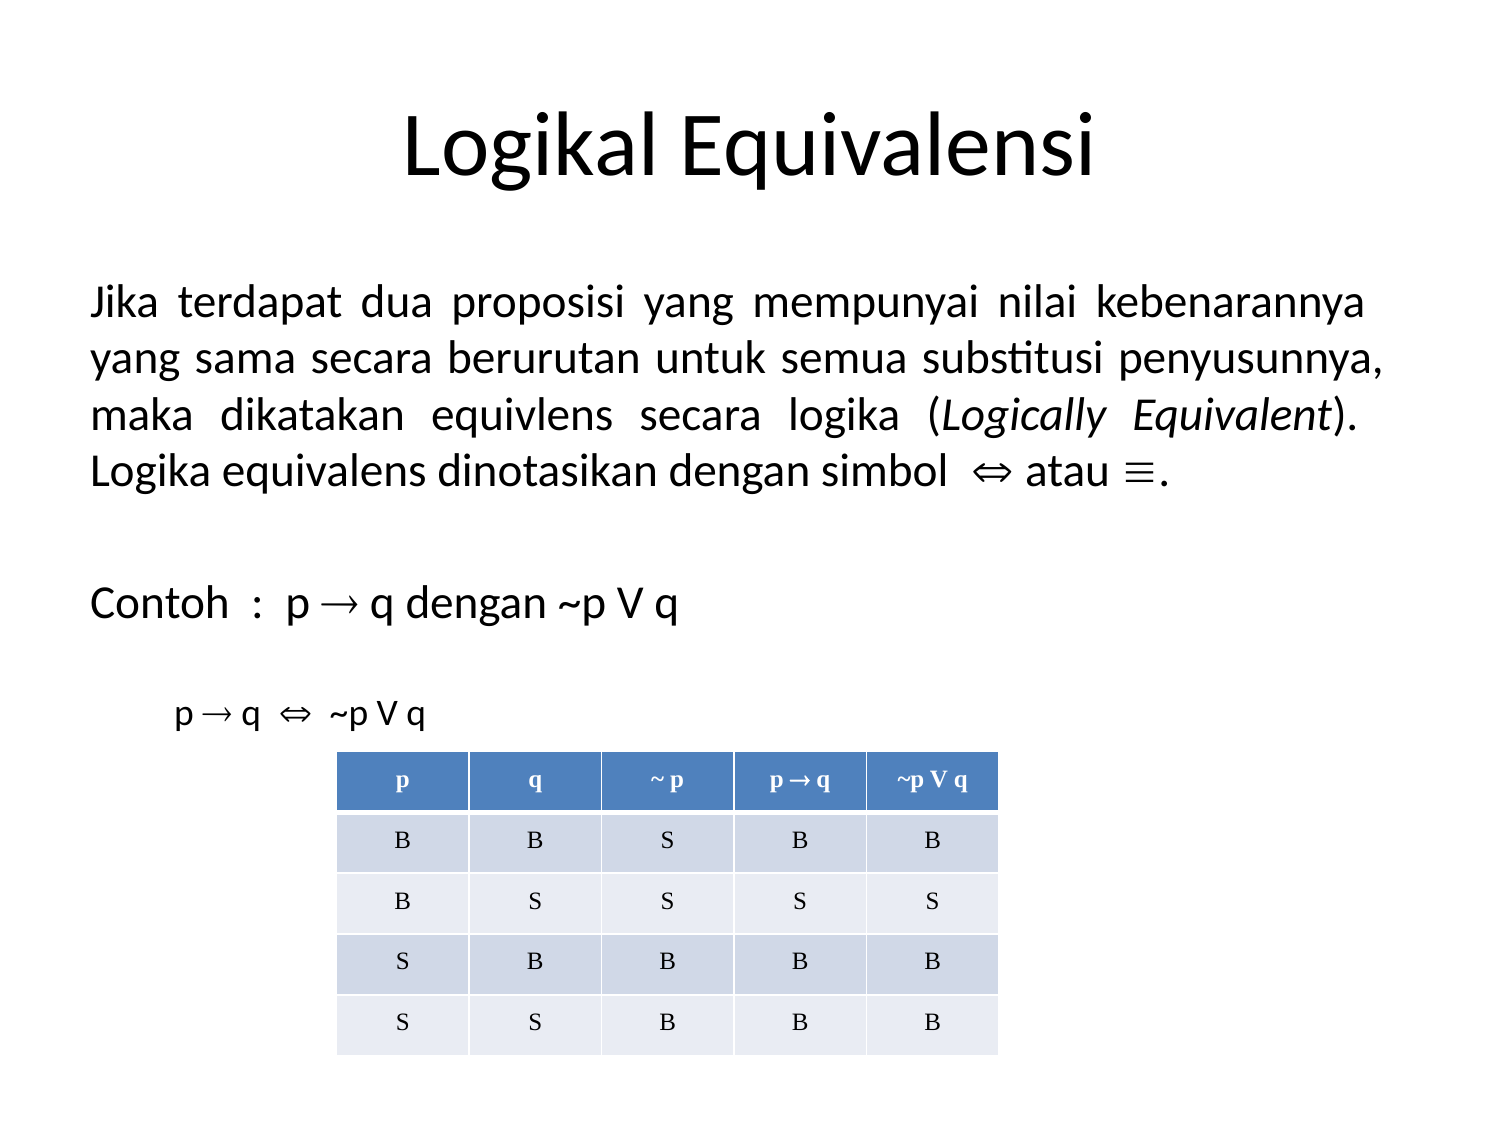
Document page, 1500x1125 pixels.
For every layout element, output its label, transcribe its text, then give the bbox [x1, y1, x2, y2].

table_cell B [337, 874, 468, 933]
list Jika terdapat dua proposisi yang mempunyai nilai kebenarannya yang sama secara berurutan untuk semua substitusi penyusunnya, maka dikatakan equivlens secara logika (Logically Equivalent). Logika equivalens dinotasikan dengan simbol  atau . Contoh : p  q dengan ~p V q [75, 262, 1400, 669]
table_cell B [337, 815, 468, 872]
table_cell B [735, 815, 866, 872]
table_cell S [602, 815, 733, 872]
title Logikal Equivalensi [75, 45, 1425, 233]
table_cell B [602, 996, 733, 1055]
table_header ~p V q [867, 752, 998, 810]
table_cell B [867, 996, 998, 1055]
table_cell B [867, 815, 998, 872]
table_header ~ p [602, 752, 733, 810]
table_cell B [735, 935, 866, 994]
table_cell S [735, 874, 866, 933]
table_cell B [602, 935, 733, 994]
table_cell B [470, 935, 601, 994]
table_cell S [470, 874, 601, 933]
table_header p [337, 752, 468, 810]
table_cell B [867, 935, 998, 994]
table_cell B [470, 815, 601, 872]
table_cell S [602, 874, 733, 933]
table_cell S [337, 935, 468, 994]
table_cell S [470, 996, 601, 1055]
table_header p  q [735, 752, 866, 810]
text_box p  q  ~p V q [159, 680, 479, 741]
table_header q [470, 752, 601, 810]
table_cell S [867, 874, 998, 933]
table_cell S [337, 996, 468, 1055]
table_cell B [735, 996, 866, 1055]
